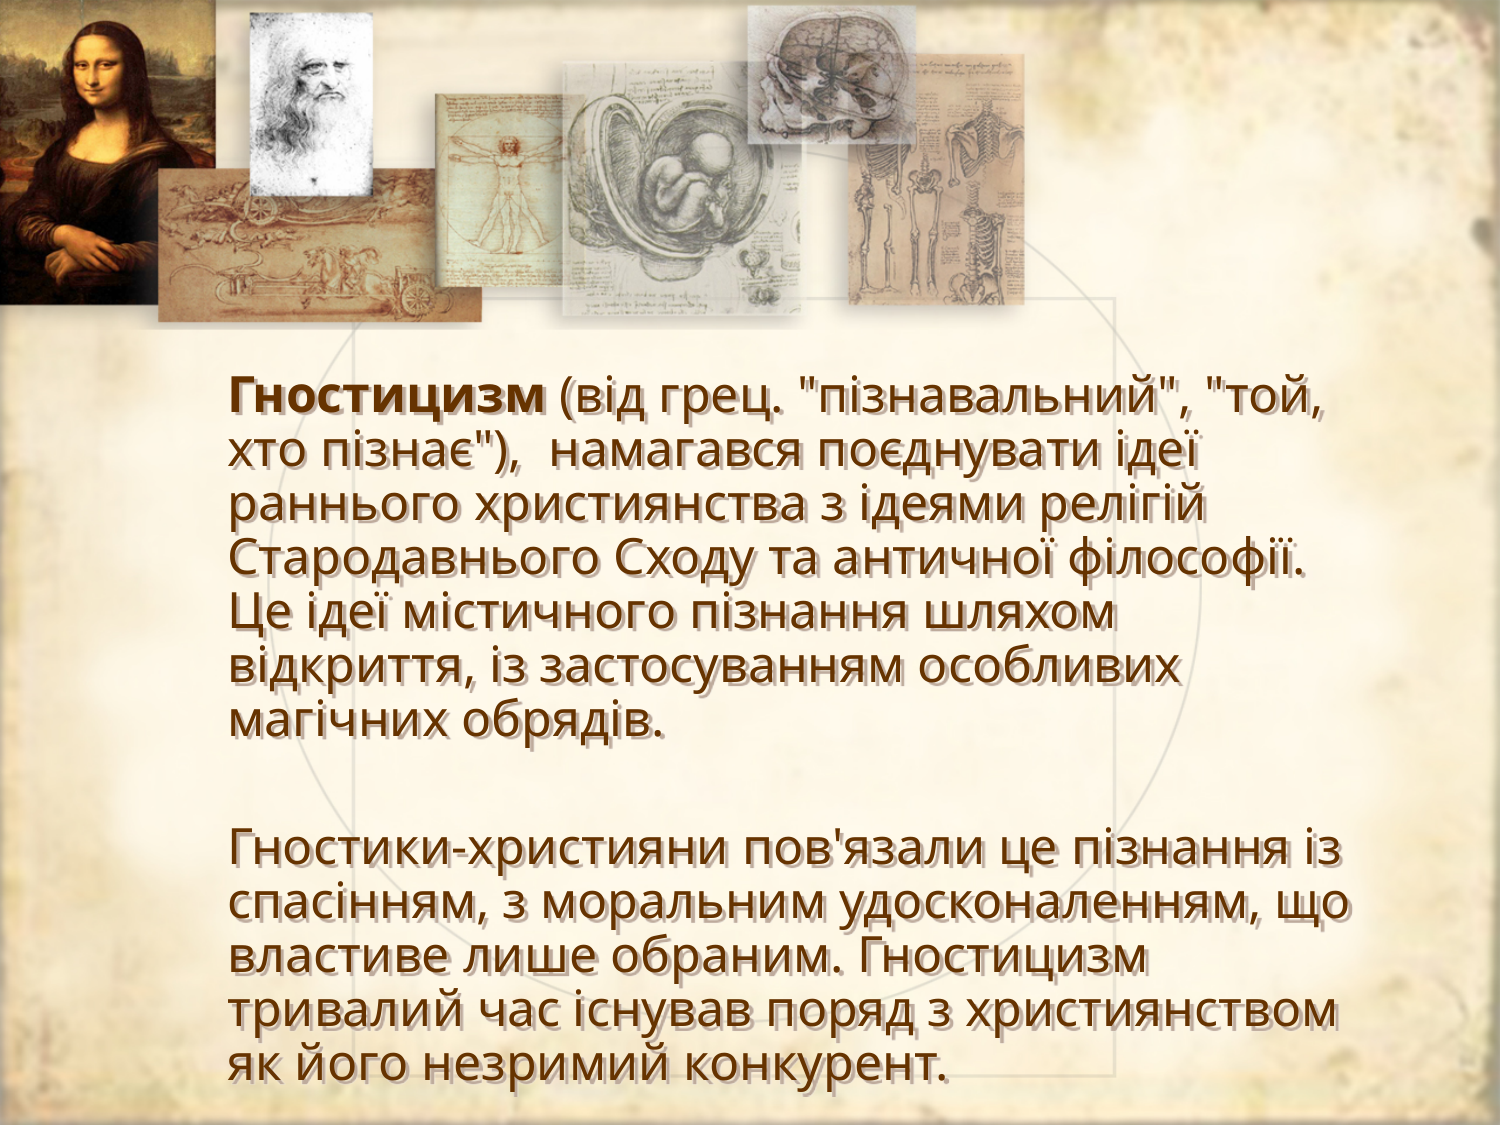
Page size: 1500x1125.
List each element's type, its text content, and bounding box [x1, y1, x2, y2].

picture [0, 0, 1500, 1125]
list Гностицизм (від грец. "пізнавальний", "той, хто пізнає"), намагався поєднувати ідеї раннього християнства з ідеями релігій Стародавнього Сходу та античної філософії. Це ідеї містичного пізнання шляхом відкриття, із застосуванням особливих магічних обрядів. Гностики-християни пов'язали це пізнання із спасінням, з моральним удосконаленням, що властиве лише обраним. Гностицизм тривалий час існував поряд з християнством як його незримий конкурент. [112, 361, 1388, 1083]
